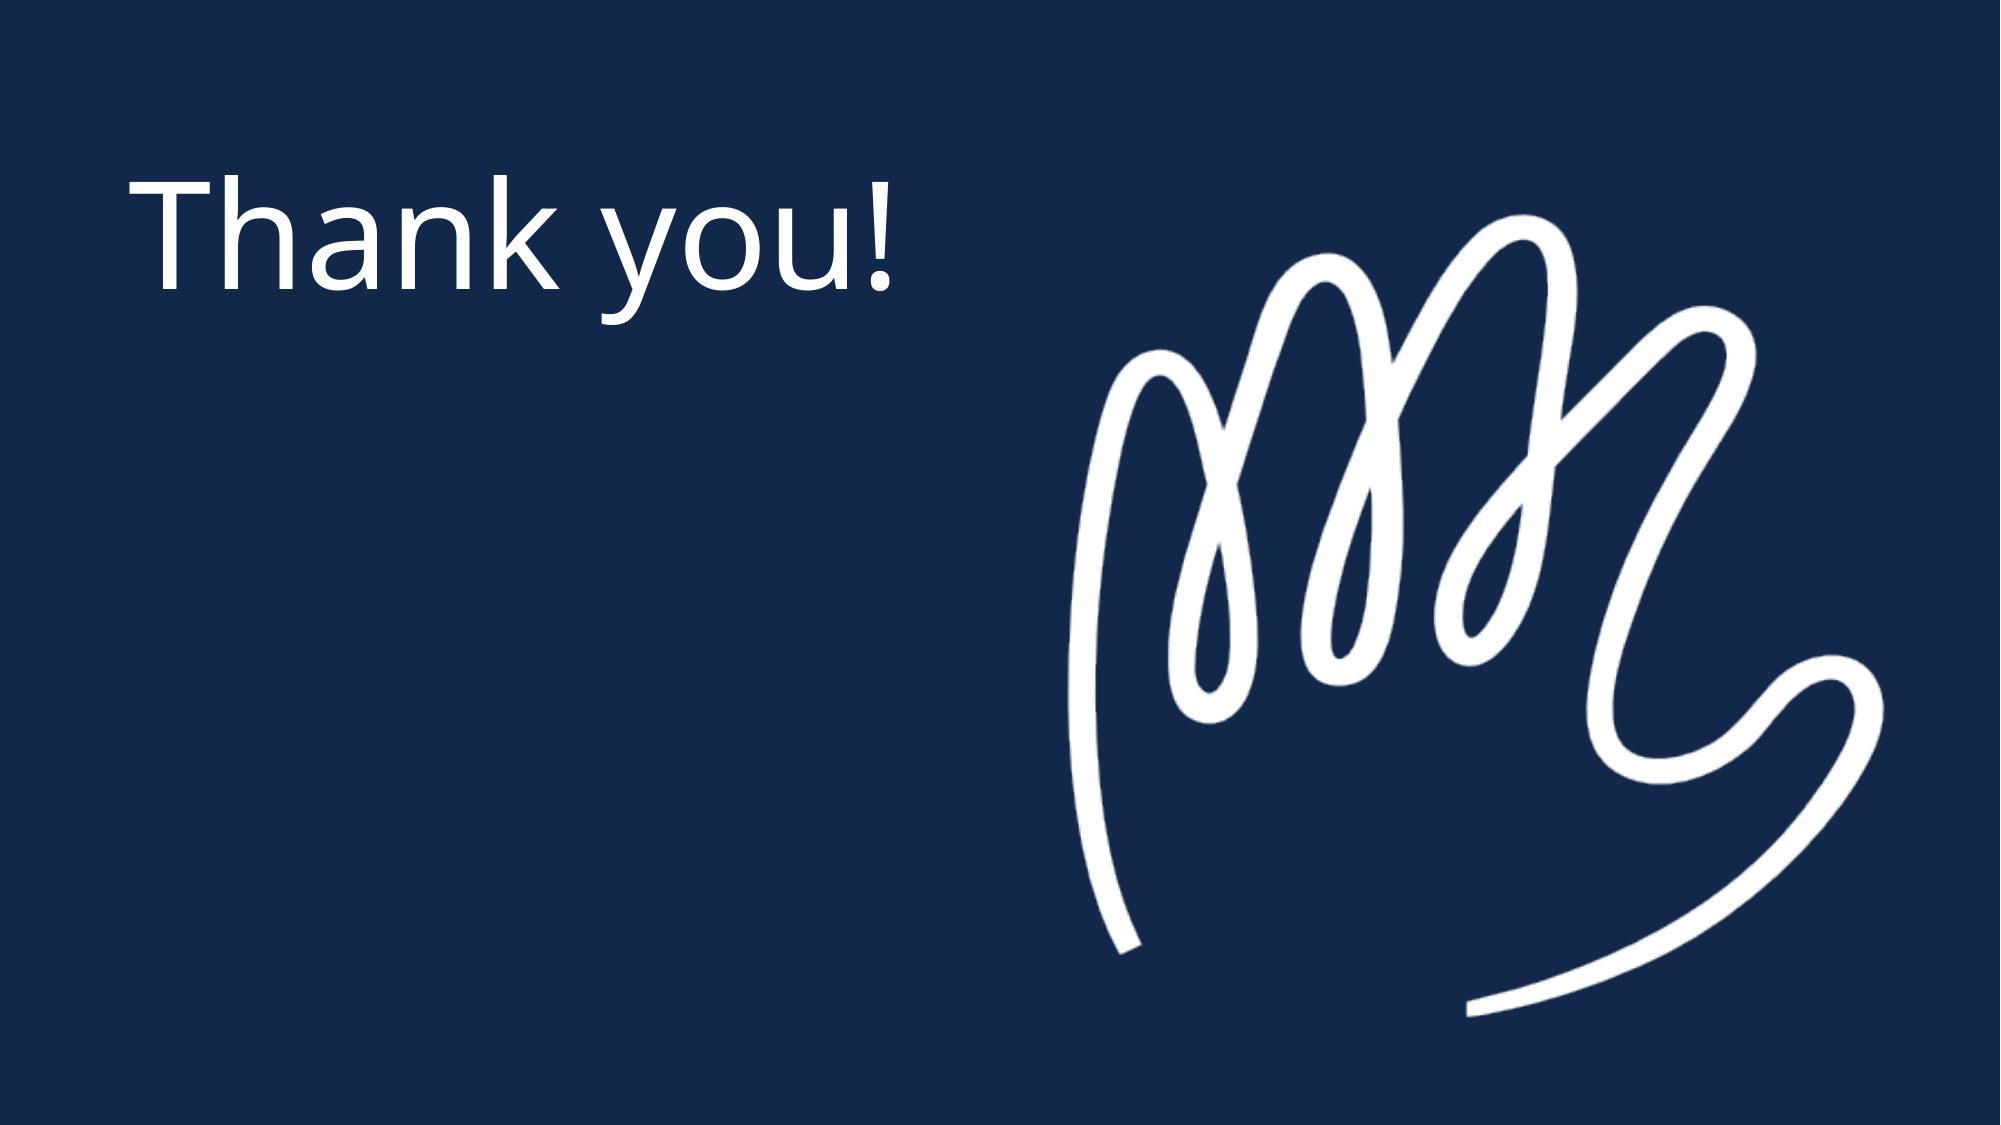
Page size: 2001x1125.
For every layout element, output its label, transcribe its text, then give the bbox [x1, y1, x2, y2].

title Thank you! [113, 134, 1015, 889]
